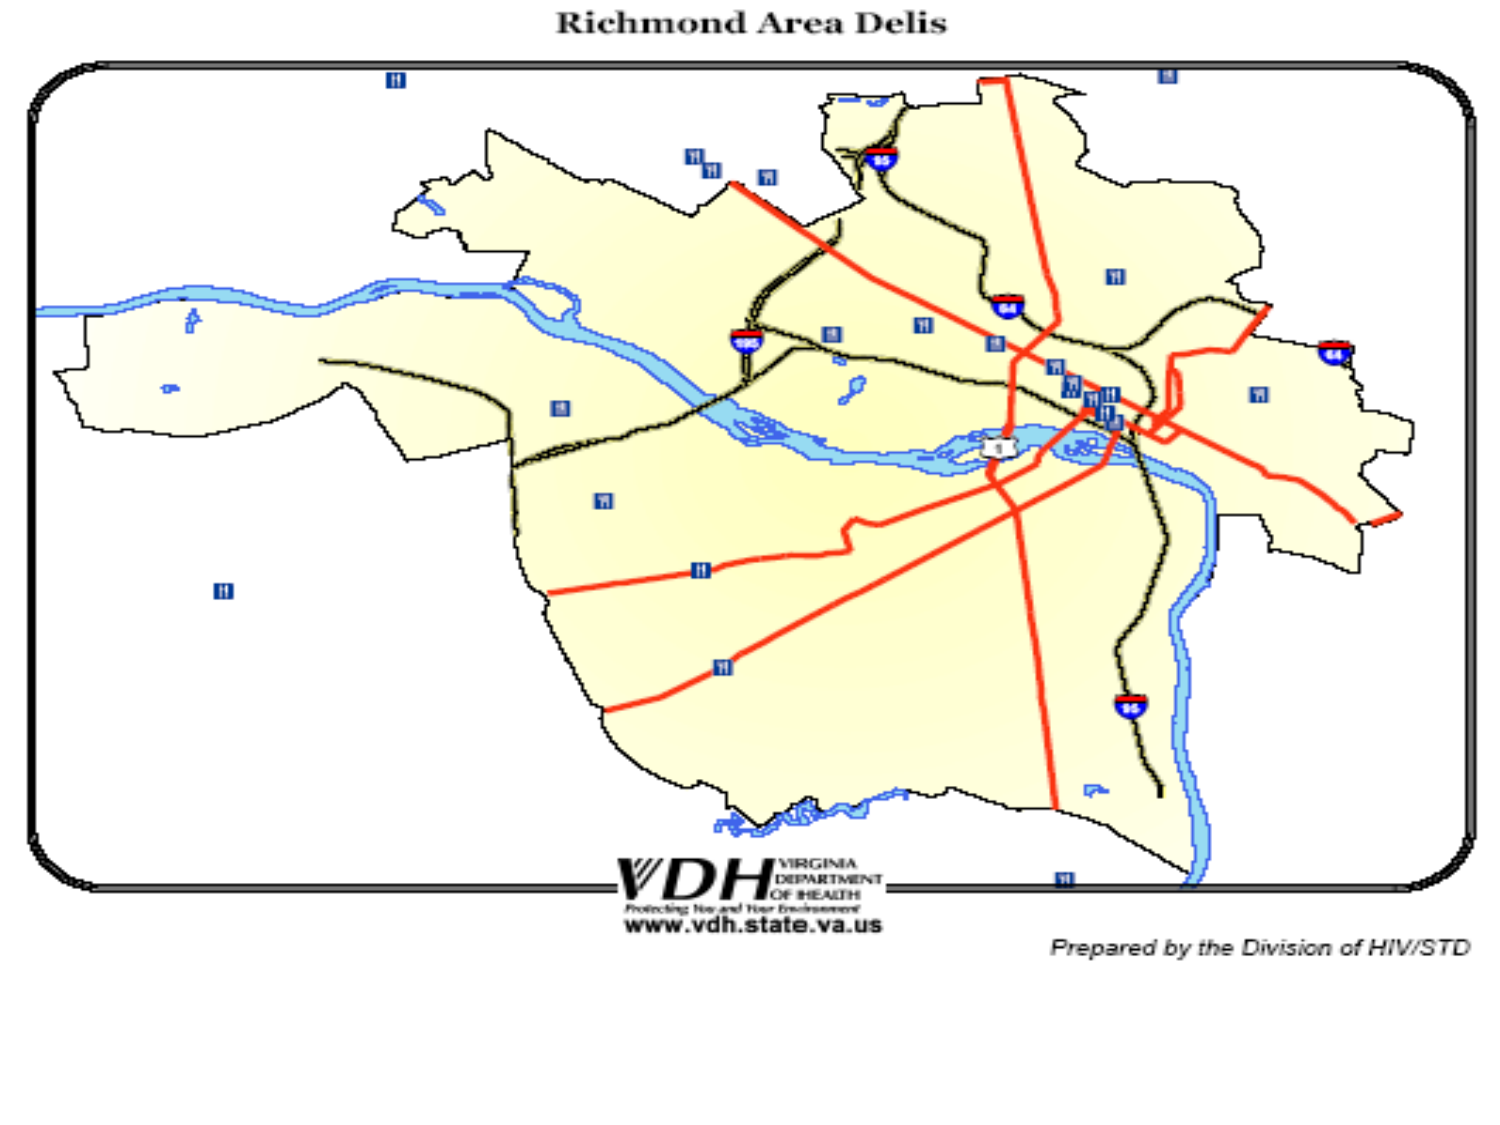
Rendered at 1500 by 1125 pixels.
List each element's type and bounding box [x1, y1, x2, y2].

list [0, 0, 1500, 963]
